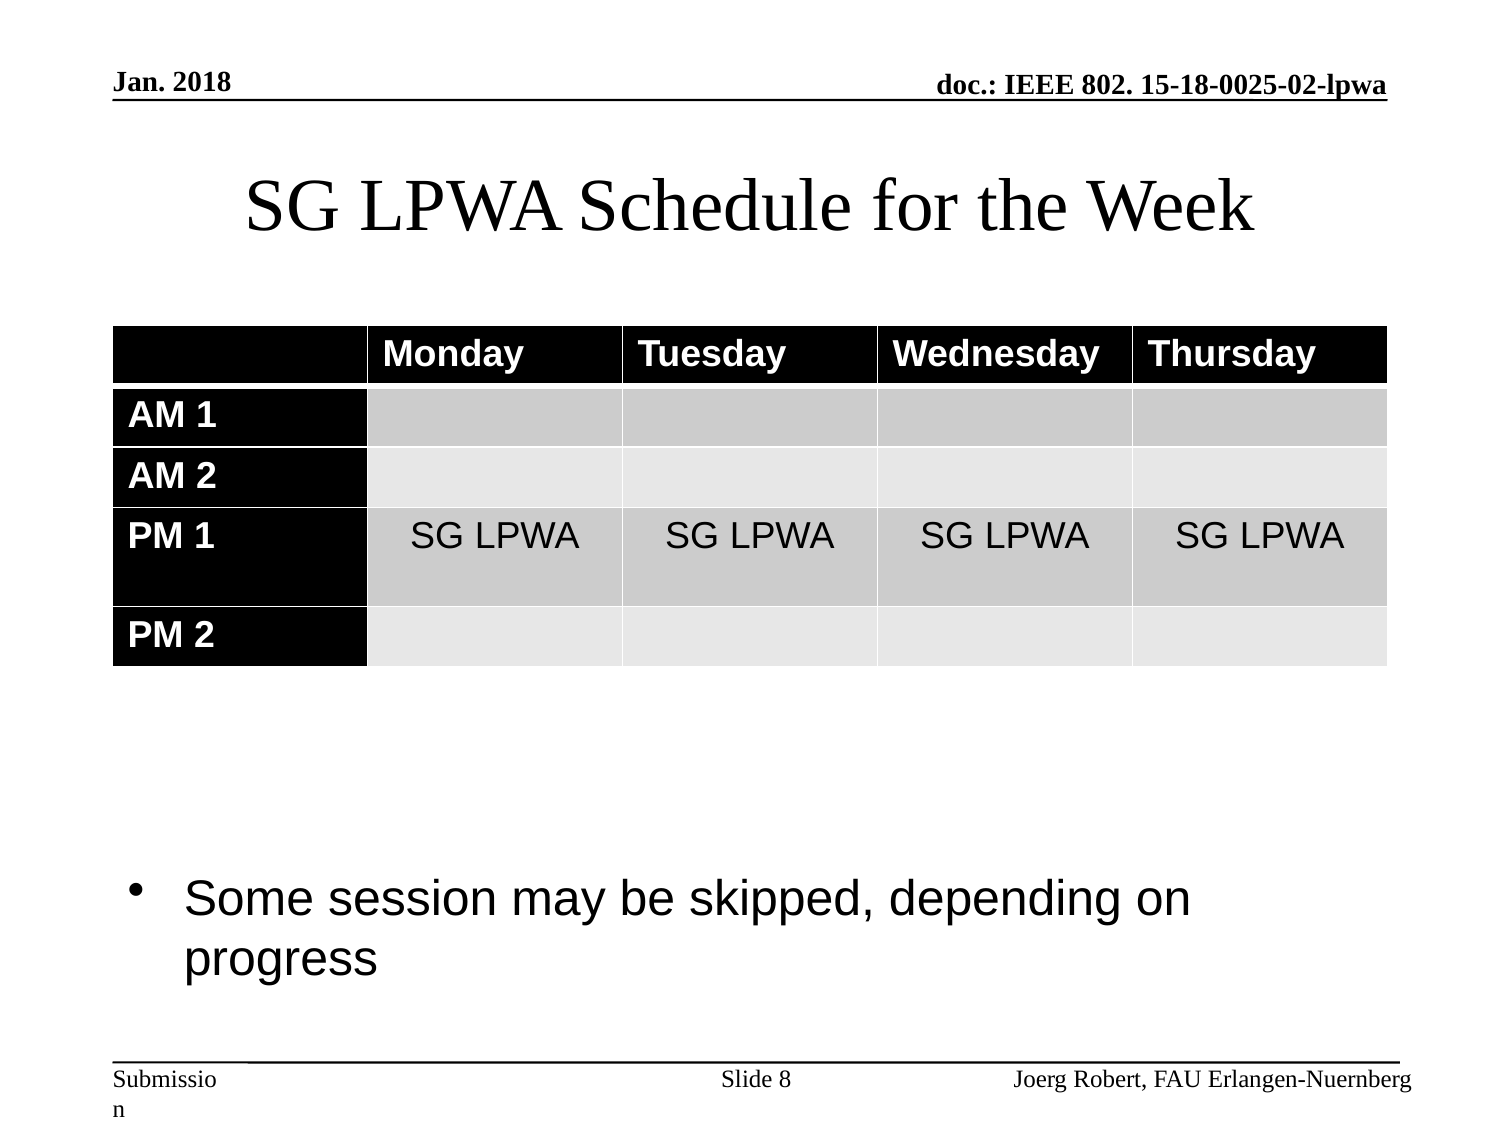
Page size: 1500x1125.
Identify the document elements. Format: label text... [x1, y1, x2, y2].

table_cell [878, 448, 1132, 507]
table_cell AM 1 [113, 389, 367, 446]
table_cell SG LPWA [878, 508, 1132, 606]
table_cell [878, 389, 1132, 446]
table_cell [1133, 389, 1387, 446]
text_box Some session may be skipped, depending on progress [112, 857, 1388, 1000]
table_cell PM 2 [113, 607, 367, 666]
table_cell PM 1 [113, 508, 367, 606]
table_cell [623, 607, 877, 666]
table_header [113, 326, 367, 383]
table_cell [623, 389, 877, 446]
table_cell [623, 448, 877, 507]
table_cell SG LPWA [1133, 508, 1387, 606]
slide_number Slide 8 [712, 1062, 800, 1093]
table_cell [368, 448, 622, 507]
table_cell AM 2 [113, 448, 367, 507]
table_cell [368, 389, 622, 446]
title SG LPWA Schedule for the Week [112, 112, 1388, 288]
table_header Wednesday [878, 326, 1132, 383]
footer Joerg Robert, FAU Erlangen-Nuernberg [900, 1062, 1413, 1093]
table_header Thursday [1133, 326, 1387, 383]
table_cell SG LPWA [368, 508, 622, 606]
table_header Tuesday [623, 326, 877, 383]
table_cell [368, 607, 622, 666]
table_cell [878, 607, 1132, 666]
table_cell [1133, 448, 1387, 507]
table_cell SG LPWA [623, 508, 877, 606]
table_header Monday [368, 326, 622, 383]
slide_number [112, 62, 375, 98]
table_cell [1133, 607, 1387, 666]
